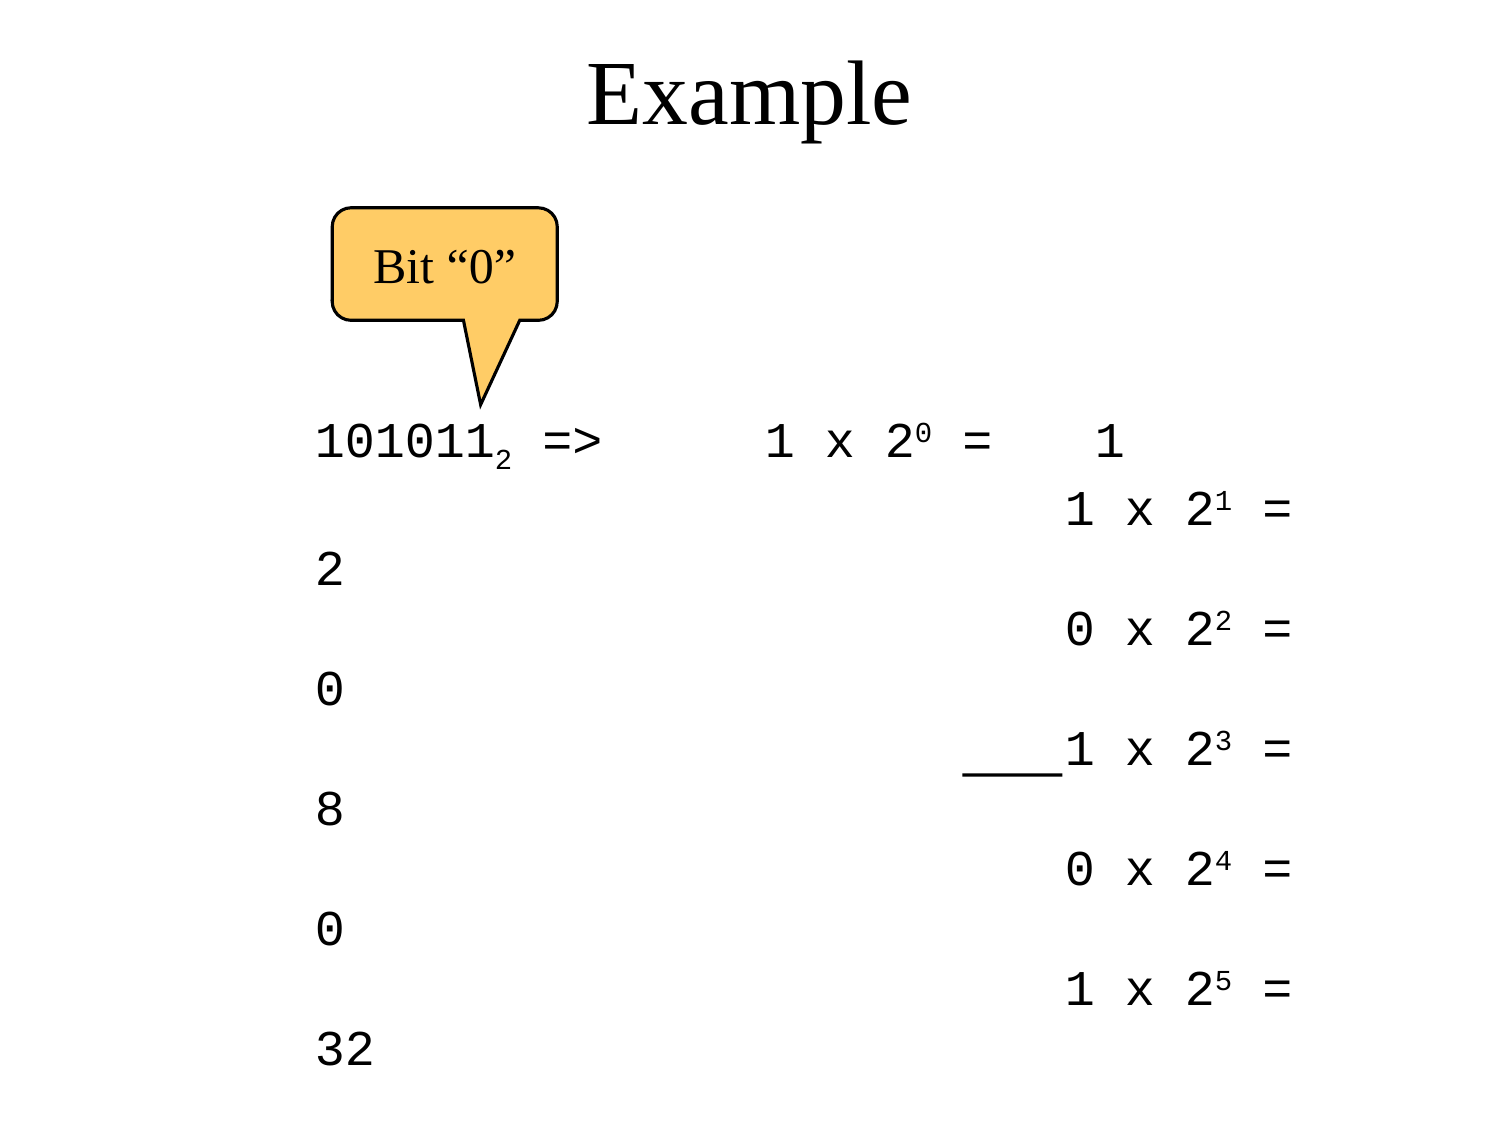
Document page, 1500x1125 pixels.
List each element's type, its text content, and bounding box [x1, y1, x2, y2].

text_box 1010112 => 1 x 20 = 1 1 x 21 = 2 0 x 22 = 0 1 x 23 = 8 0 x 24 = 0 1 x 25 = 32 4310 [300, 399, 1388, 1125]
text_box Bit “0” [332, 207, 558, 405]
title Example [112, 24, 1388, 150]
